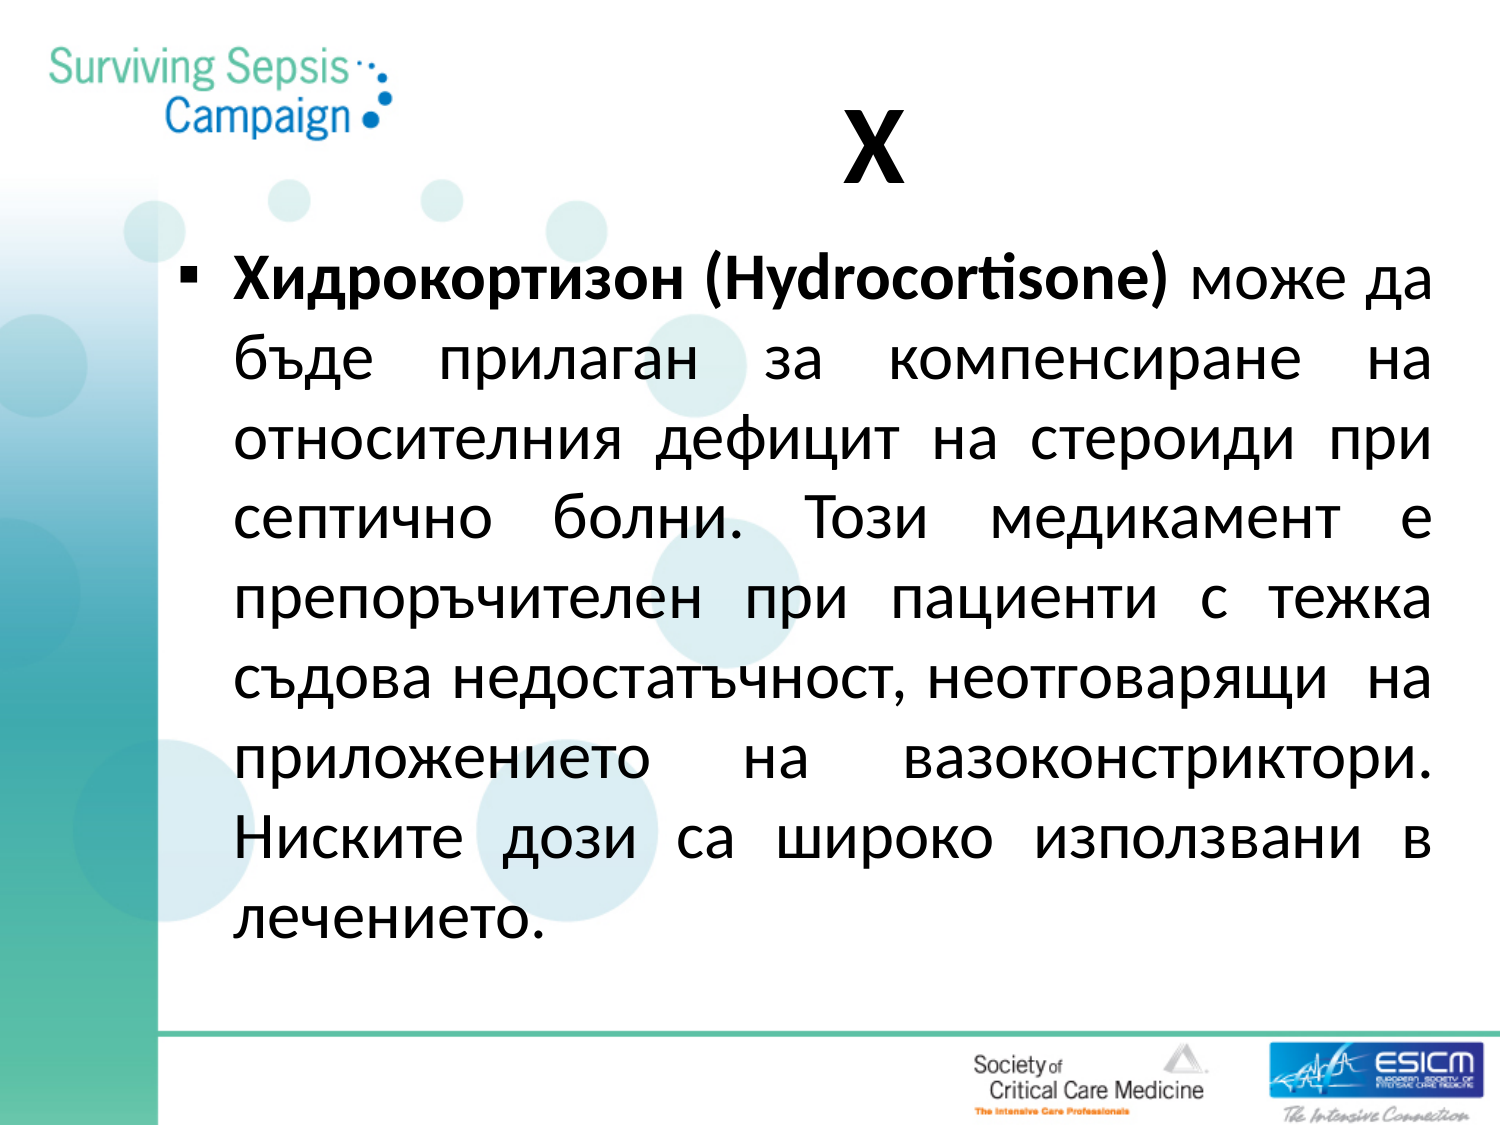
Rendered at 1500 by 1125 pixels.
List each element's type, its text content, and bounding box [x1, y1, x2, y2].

picture [0, 0, 1500, 1125]
title Х [324, 45, 1425, 224]
list Хидрокортизон (Hydrocortisone) може да бъде прилаган за компенсиране на относителния дефицит на стероиди при септично болни. Този медикамент е препоръчителен при пациенти с тежка съдова недостатъчност, неотговарящи на приложението на вазоконстриктори. Ниските дози са широко използвани в лечението. [162, 224, 1450, 968]
